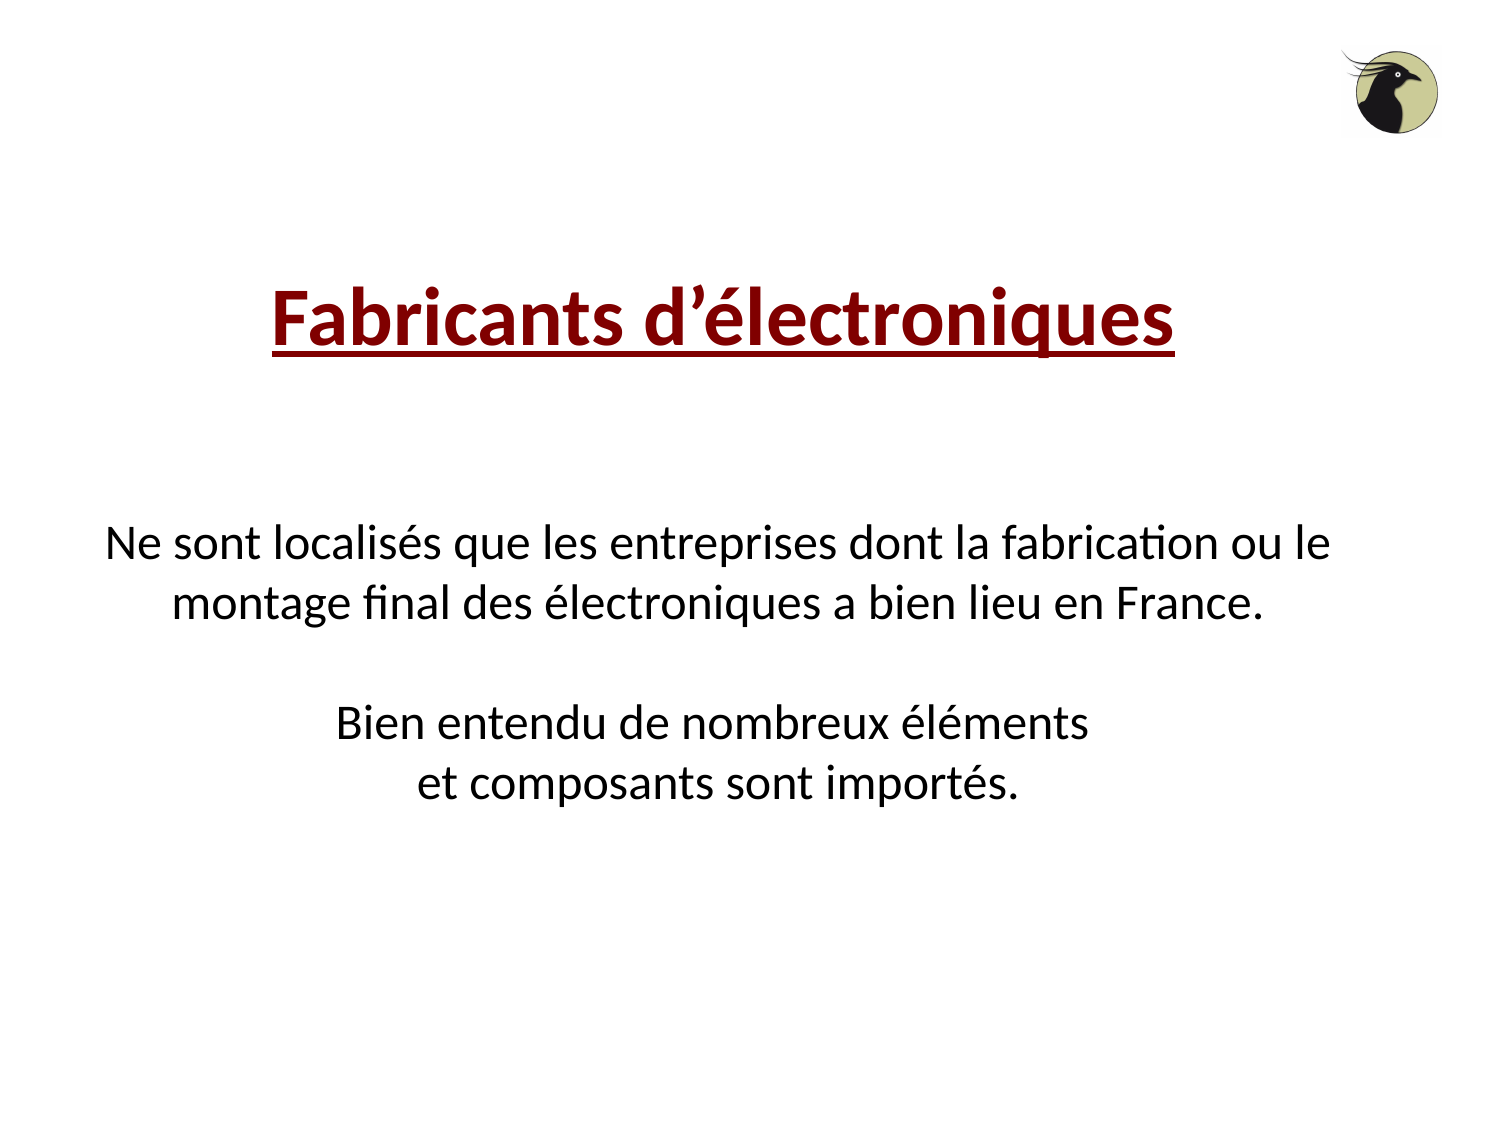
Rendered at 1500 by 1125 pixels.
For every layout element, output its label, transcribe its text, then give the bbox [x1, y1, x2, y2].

picture [1341, 45, 1442, 138]
text_box Ne sont localisés que les entreprises dont la fabrication ou le montage final des électroniques a bien lieu en France. Bien entendu de nombreux éléments et composants sont importés. [79, 501, 1358, 817]
list Fabricants d’électroniques [48, 158, 1399, 901]
